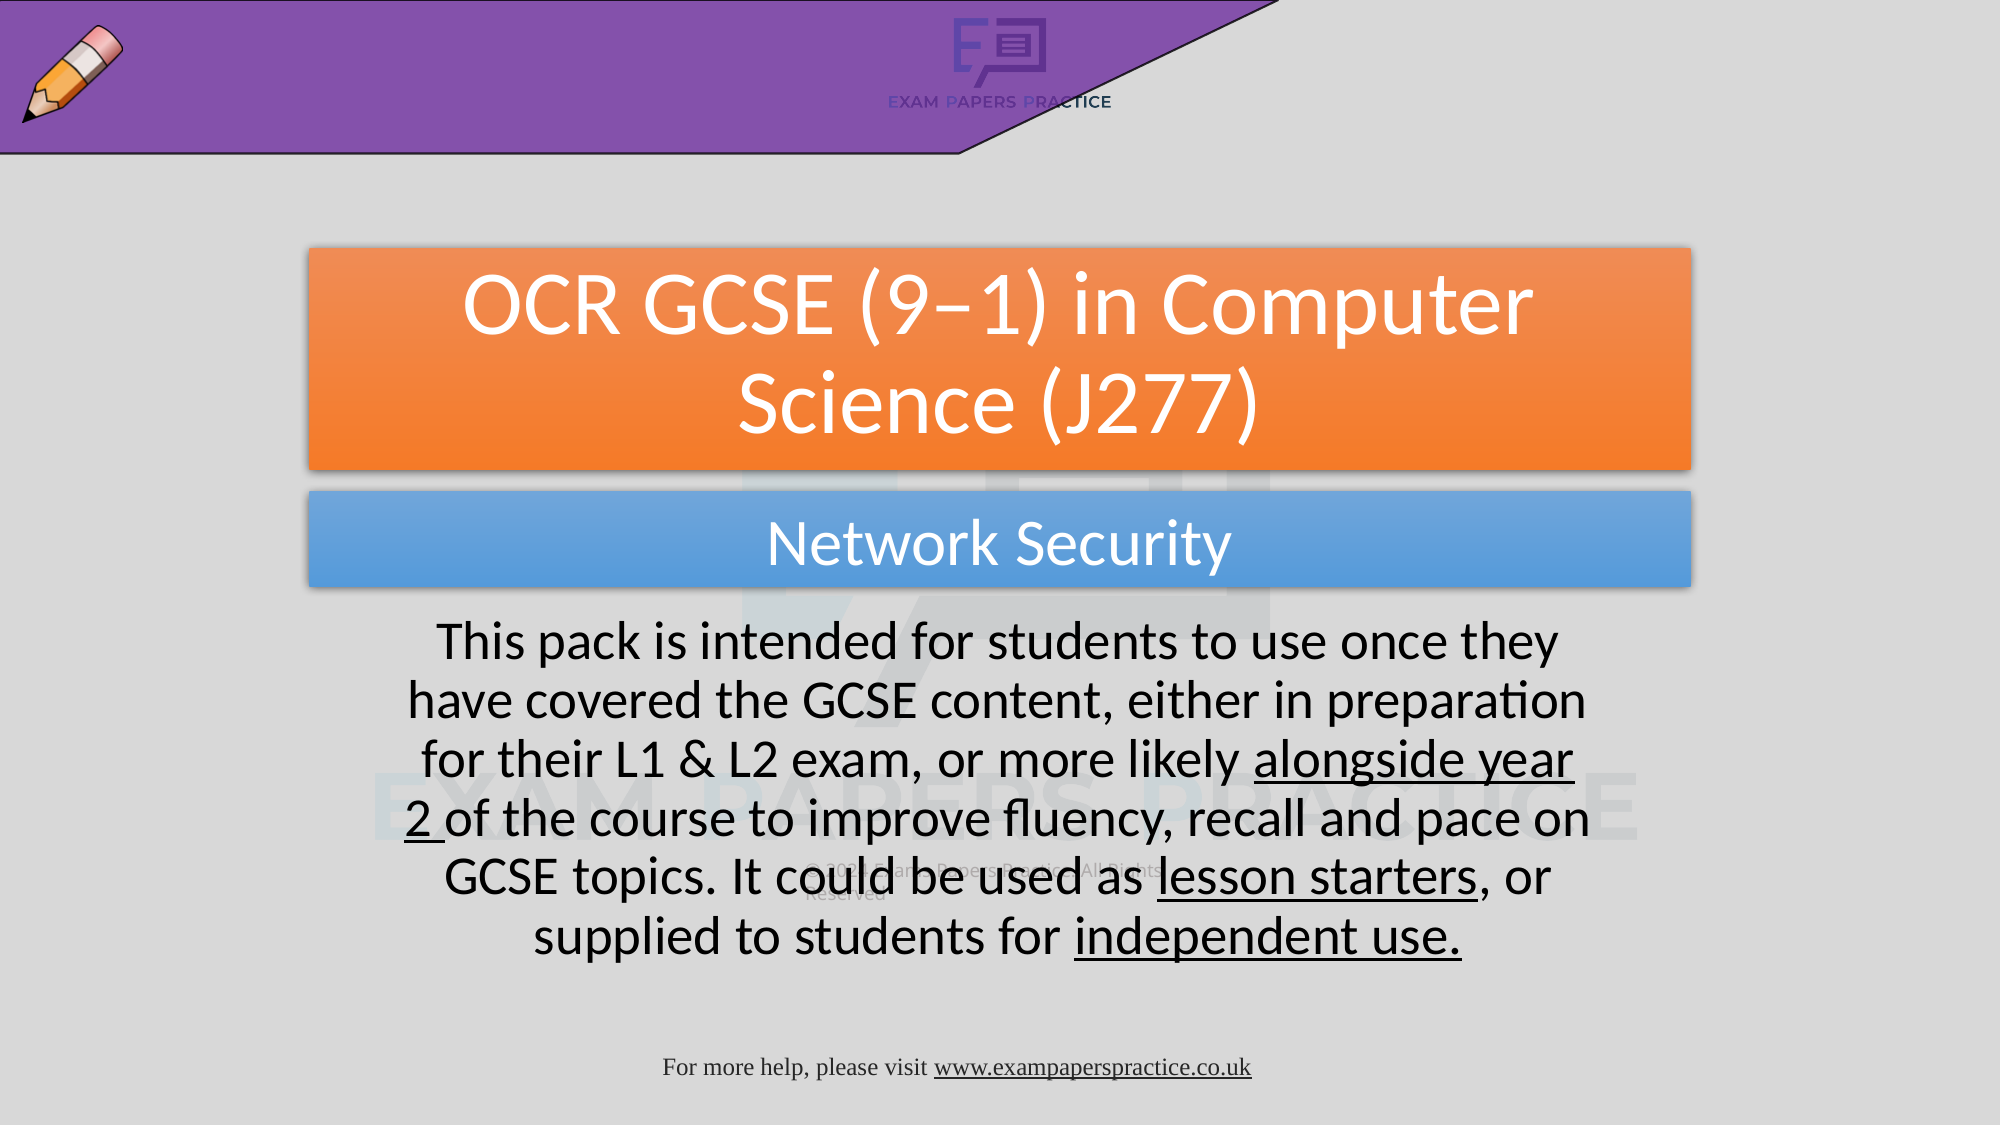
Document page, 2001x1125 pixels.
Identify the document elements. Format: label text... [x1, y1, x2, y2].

text_box OCR GCSE (9–1) in Computer Science (J277) [309, 248, 1691, 470]
picture [22, 25, 123, 123]
text_box Network Security [309, 491, 1691, 587]
text_box This pack is intended for students to use once they have covered the GCSE content, either in preparation for their L1 & L2 exam, or more likely alongside year 2 of the course to improve fluency, recall and pace on GCSE topics. It could be used as lesson starters, or supplied to students for independent use. [388, 604, 1608, 982]
